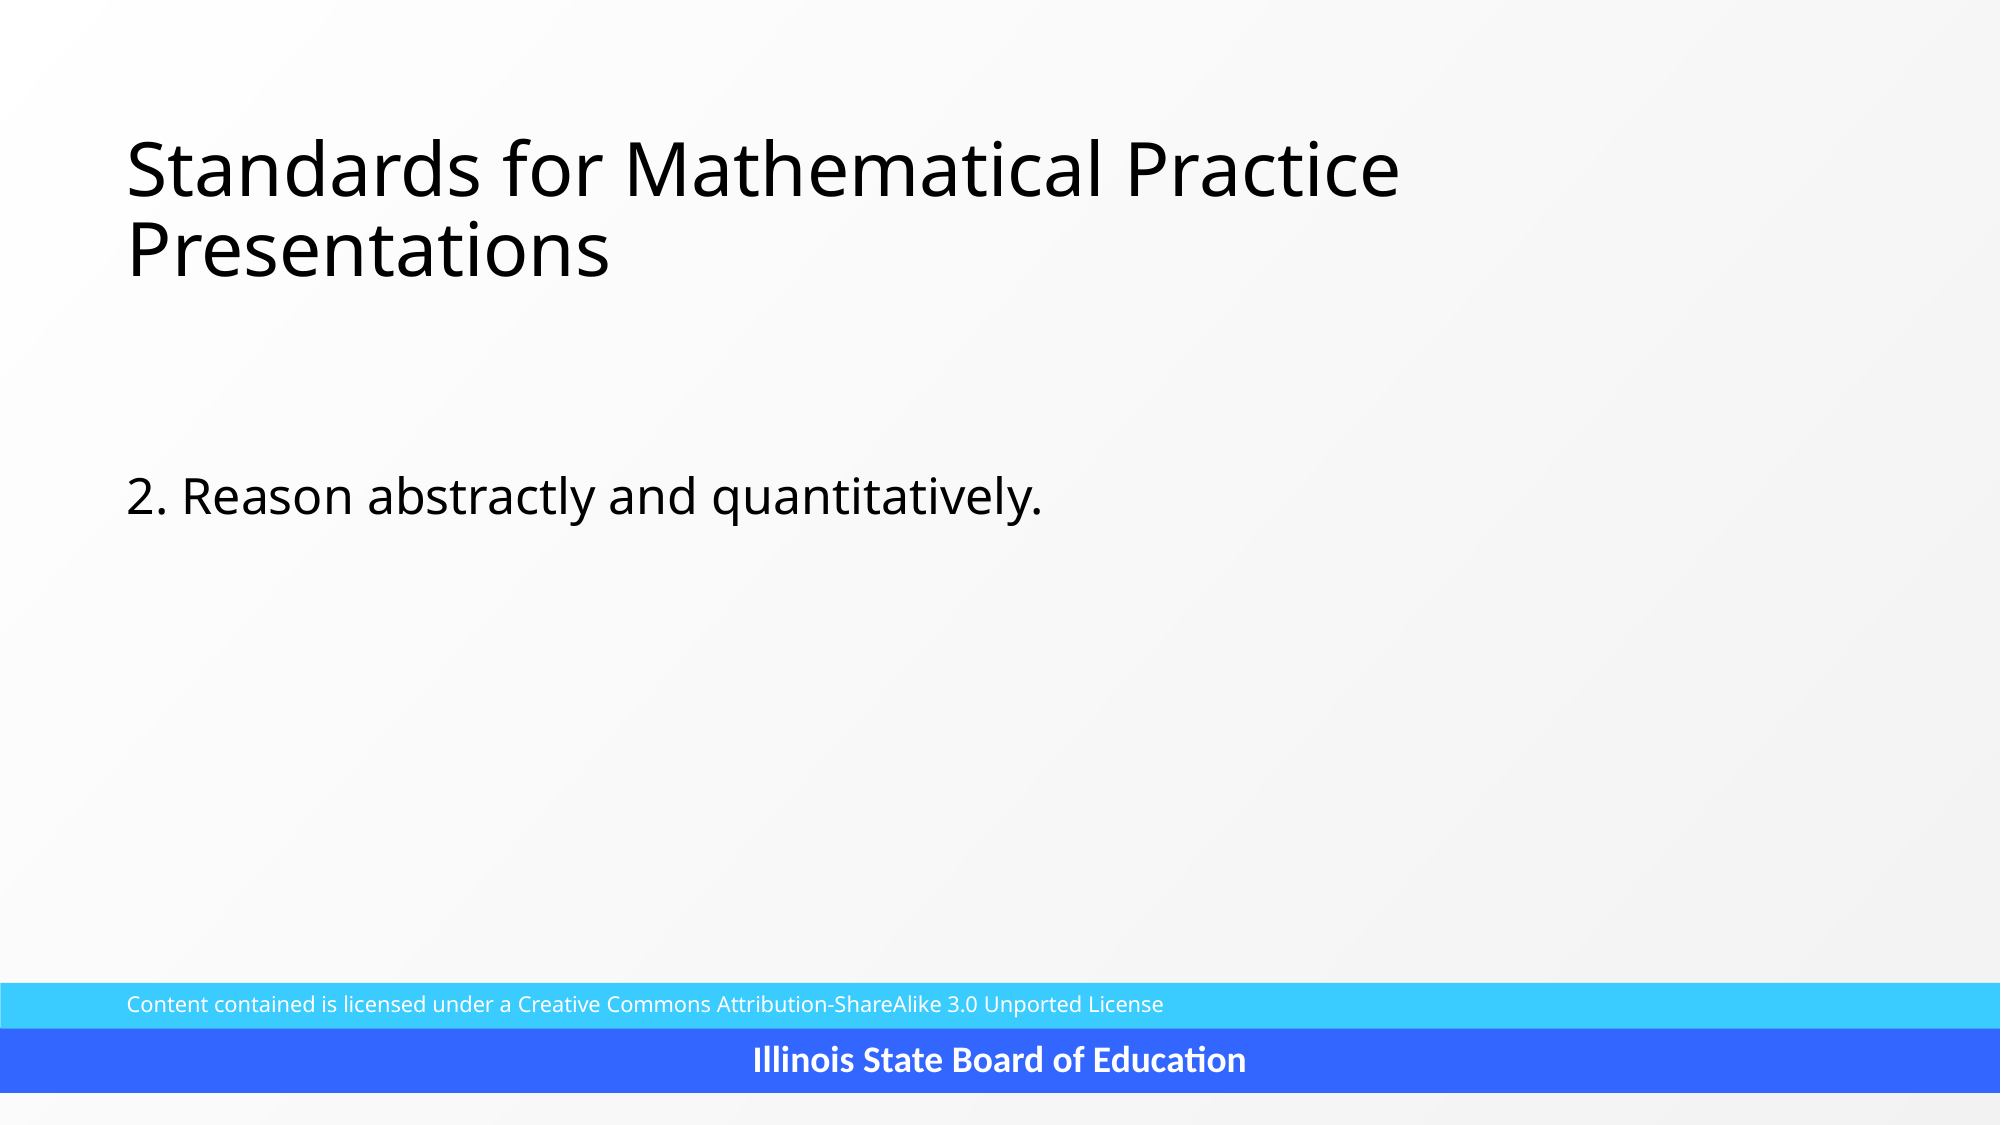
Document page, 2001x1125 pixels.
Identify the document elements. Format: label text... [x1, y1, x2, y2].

list 2. Reason abstractly and quantitatively. [111, 383, 1689, 974]
footer Content contained is licensed under a Creative Commons Attribution-ShareAlike 3.0 Unported License [111, 973, 1239, 1034]
title Standards for Mathematical Practice Presentations [111, 123, 1689, 301]
